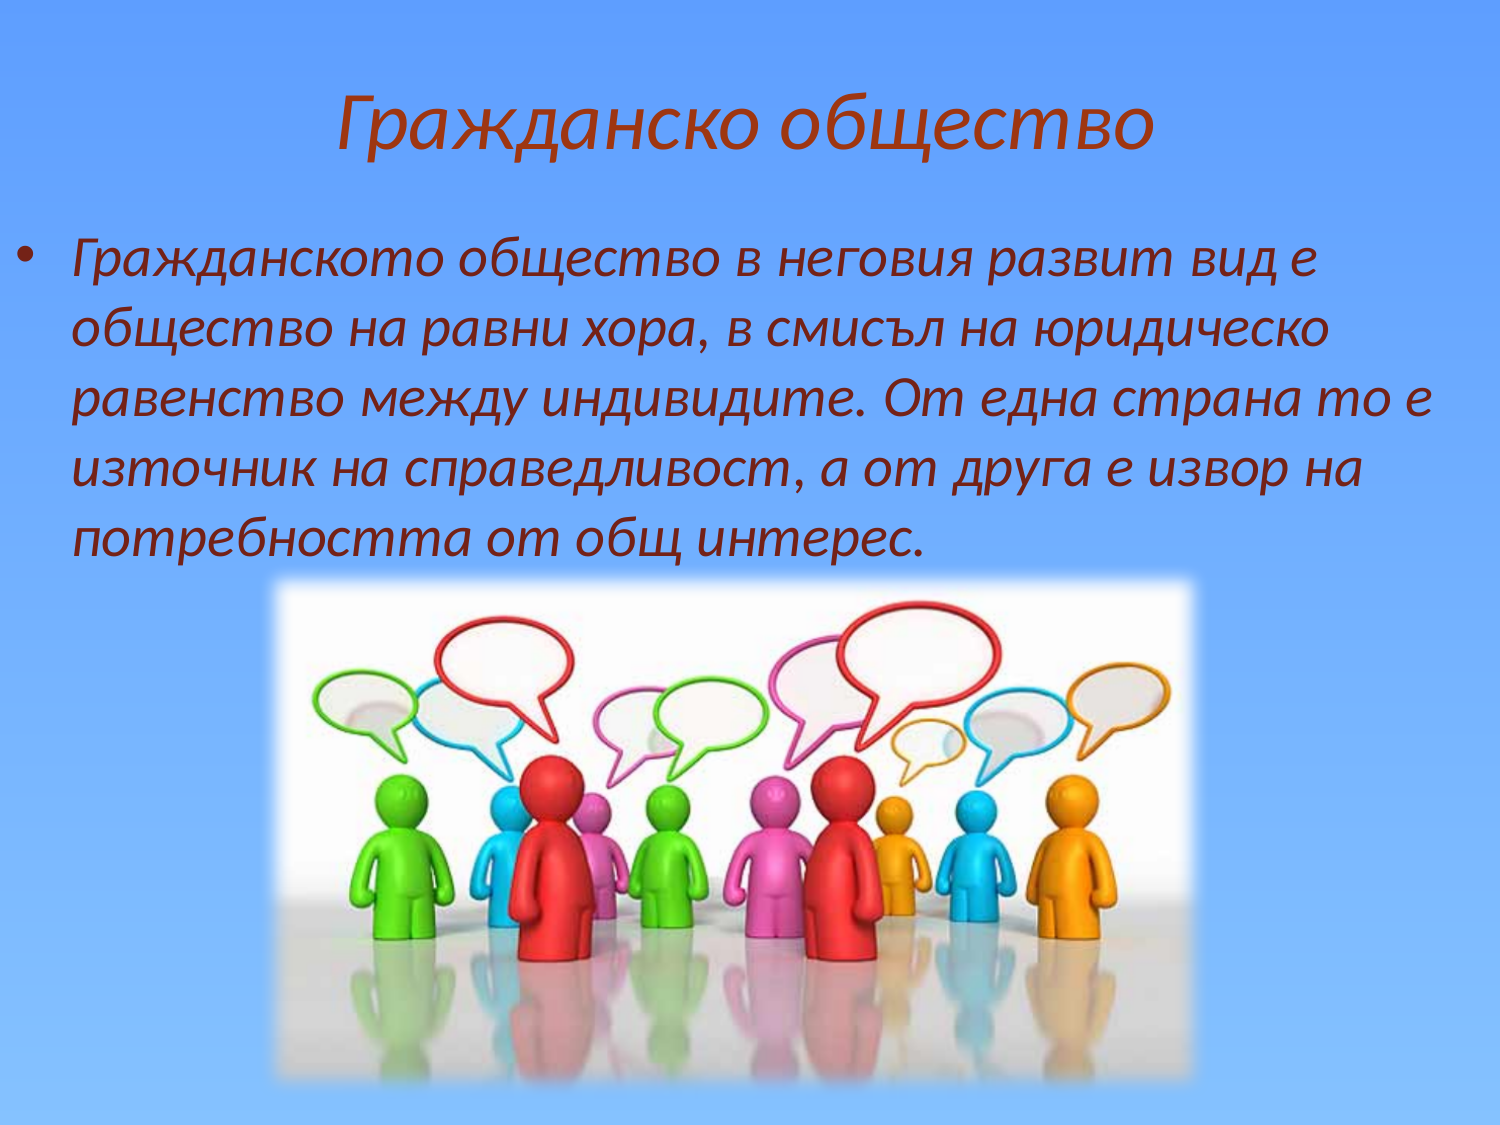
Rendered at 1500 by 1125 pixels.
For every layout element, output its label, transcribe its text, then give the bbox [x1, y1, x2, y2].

picture [257, 562, 1212, 1099]
list Гражданското общество в неговия развит вид е общество на равни хора, в смисъл на юридическо равенство между индивидите. От една страна то е източник на справедливост, а от друга е извор на потребността от общ интерес. [0, 210, 1500, 954]
text_box Гражданско общество [321, 58, 1172, 174]
